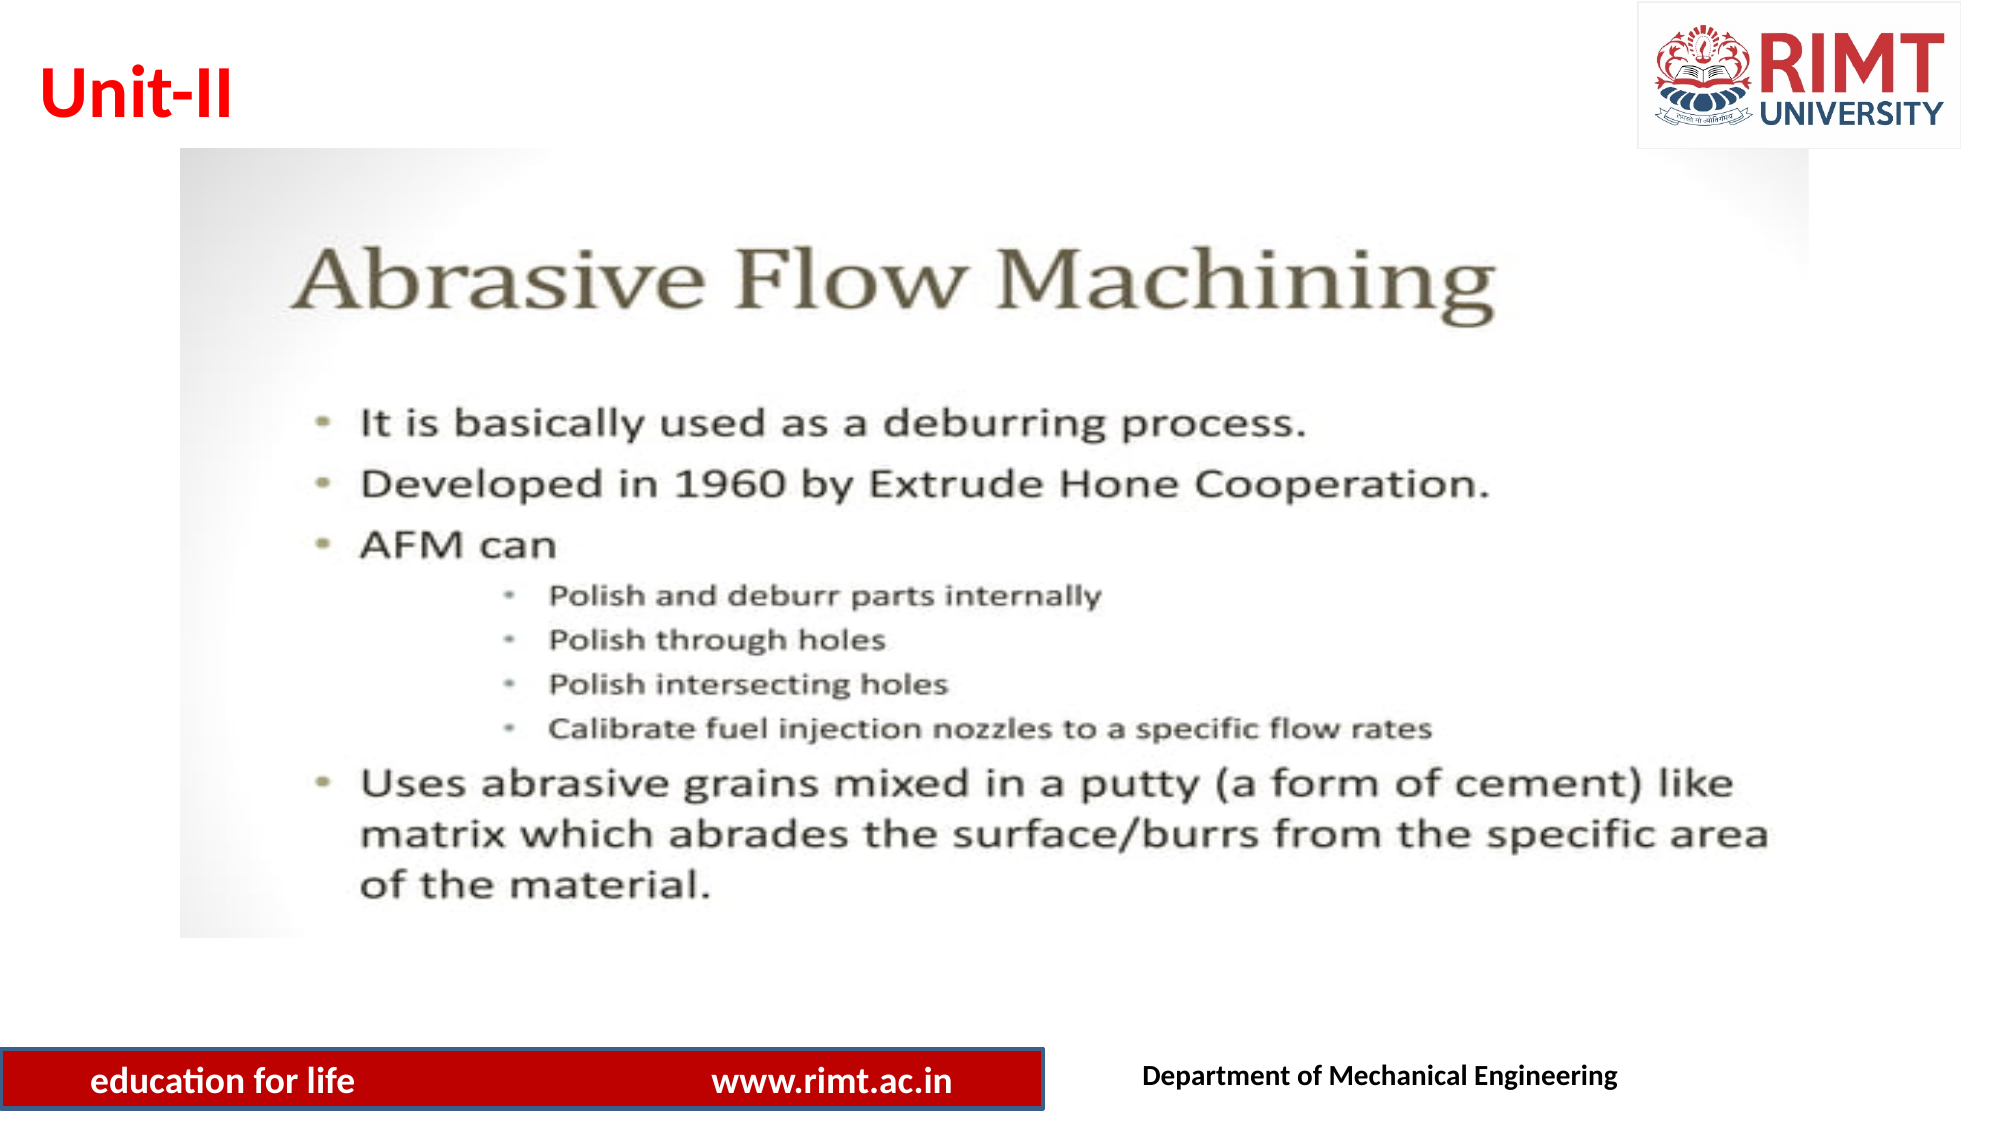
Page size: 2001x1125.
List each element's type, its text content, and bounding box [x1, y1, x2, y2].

text_box education for life www.rimt.ac.in [0, 1047, 1045, 1111]
picture [179, 1, 1961, 938]
text_box Unit-II [0, 0, 277, 177]
text_box Department of Mechanical Engineering [1042, 1044, 1718, 1104]
